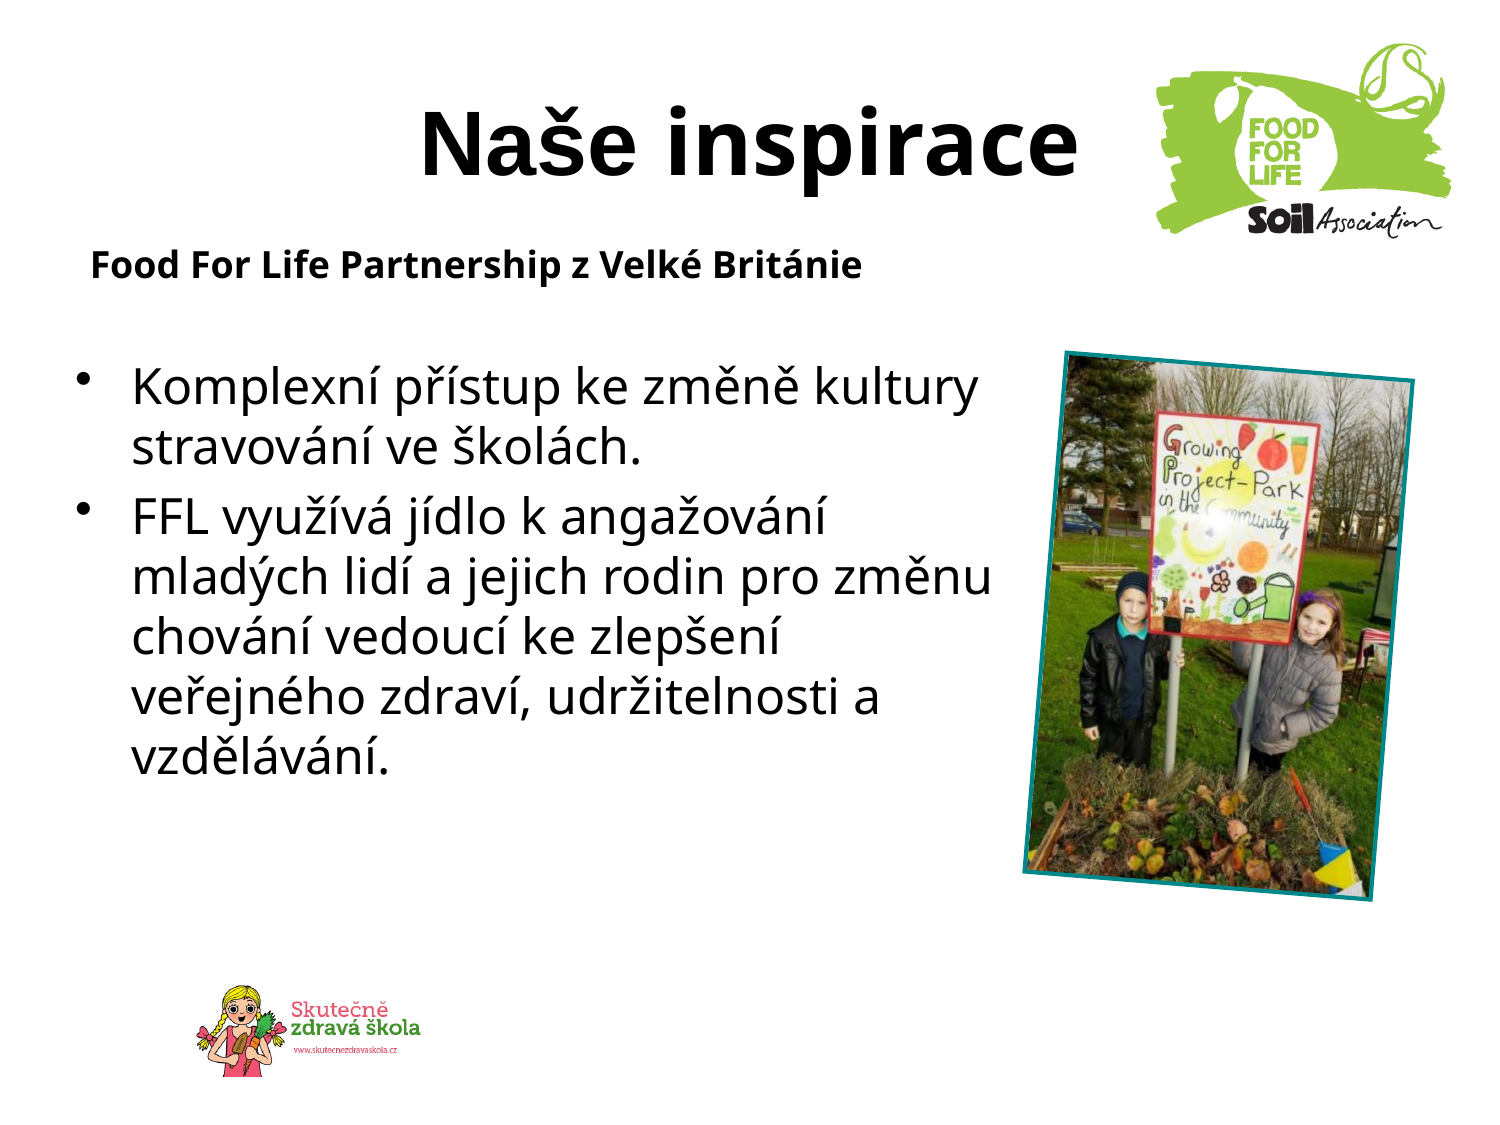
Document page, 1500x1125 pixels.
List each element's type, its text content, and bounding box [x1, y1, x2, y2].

text_box Food For Life Partnership z Velké Británie [74, 233, 1008, 293]
title Naše inspirace [74, 44, 1140, 233]
picture [1145, 37, 1458, 241]
picture [174, 971, 460, 1078]
picture [1027, 356, 1410, 897]
text_box [174, 601, 1041, 837]
list Komplexní přístup ke změně kultury stravování ve školách. FFL využívá jídlo k angažování mladých lidí a jejich rodin pro změnu chování vedoucí ke zlepšení veřejného zdraví, udržitelnosti a vzdělávání. [74, 354, 1008, 837]
